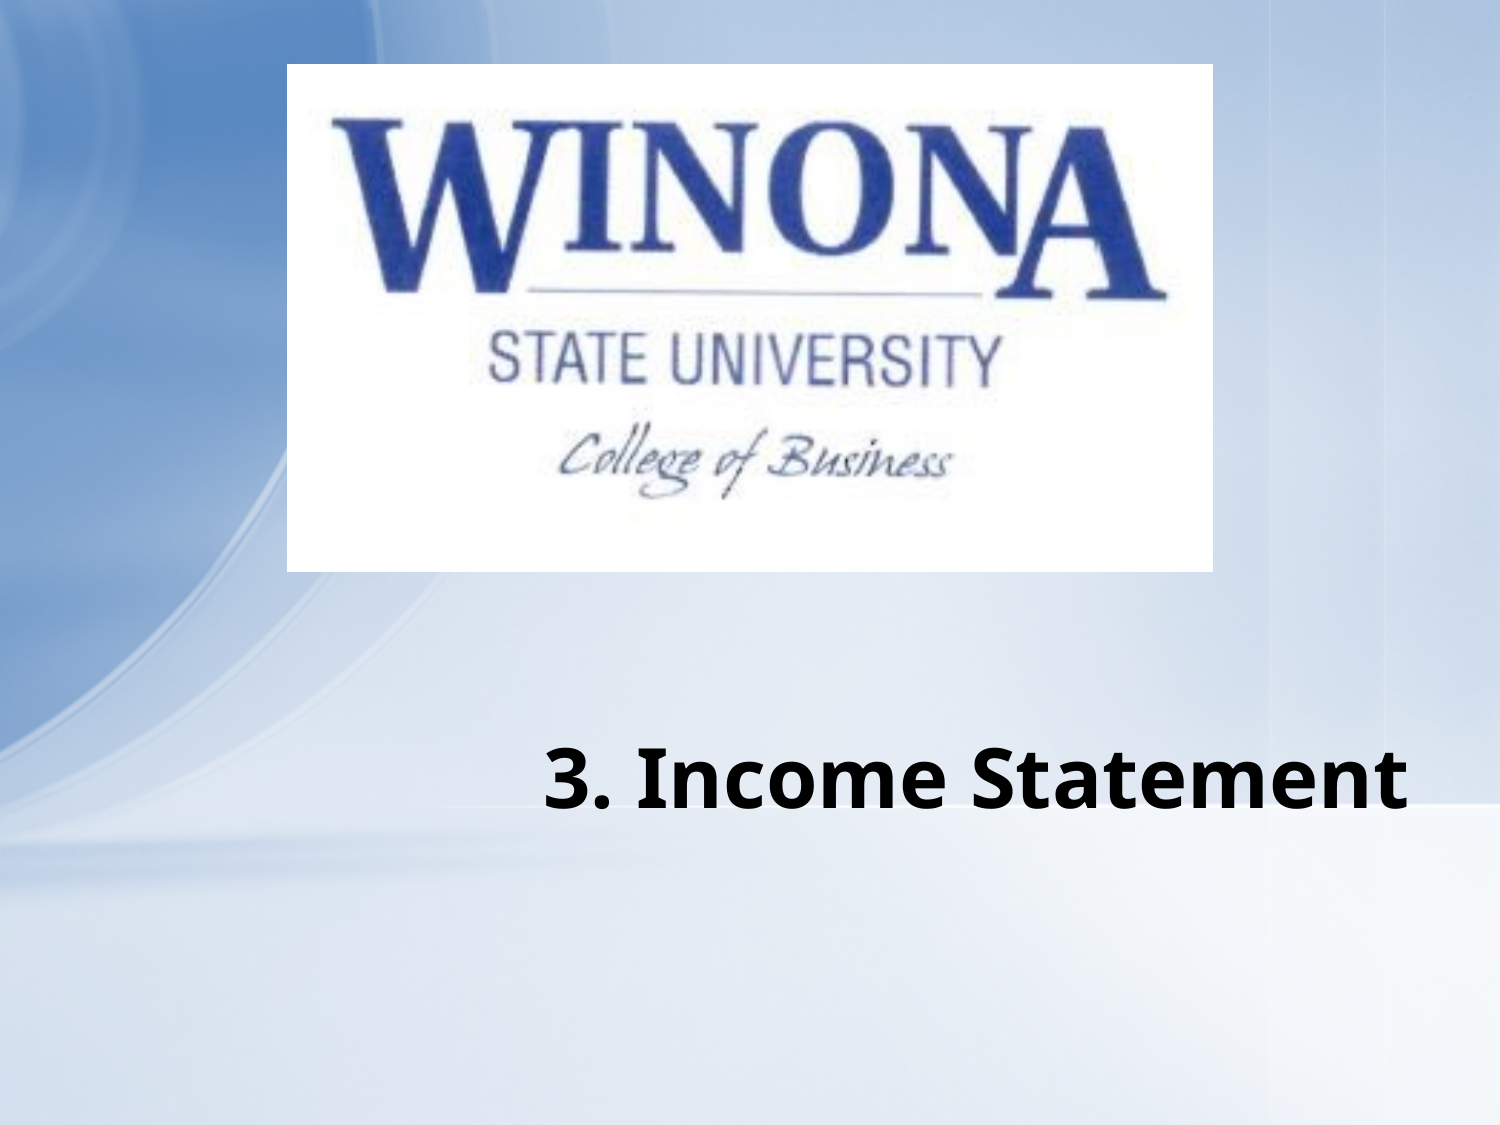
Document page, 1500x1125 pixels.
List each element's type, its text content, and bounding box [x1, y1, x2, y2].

picture [0, 0, 1500, 1125]
title 3. Income Statement [181, 591, 1425, 833]
